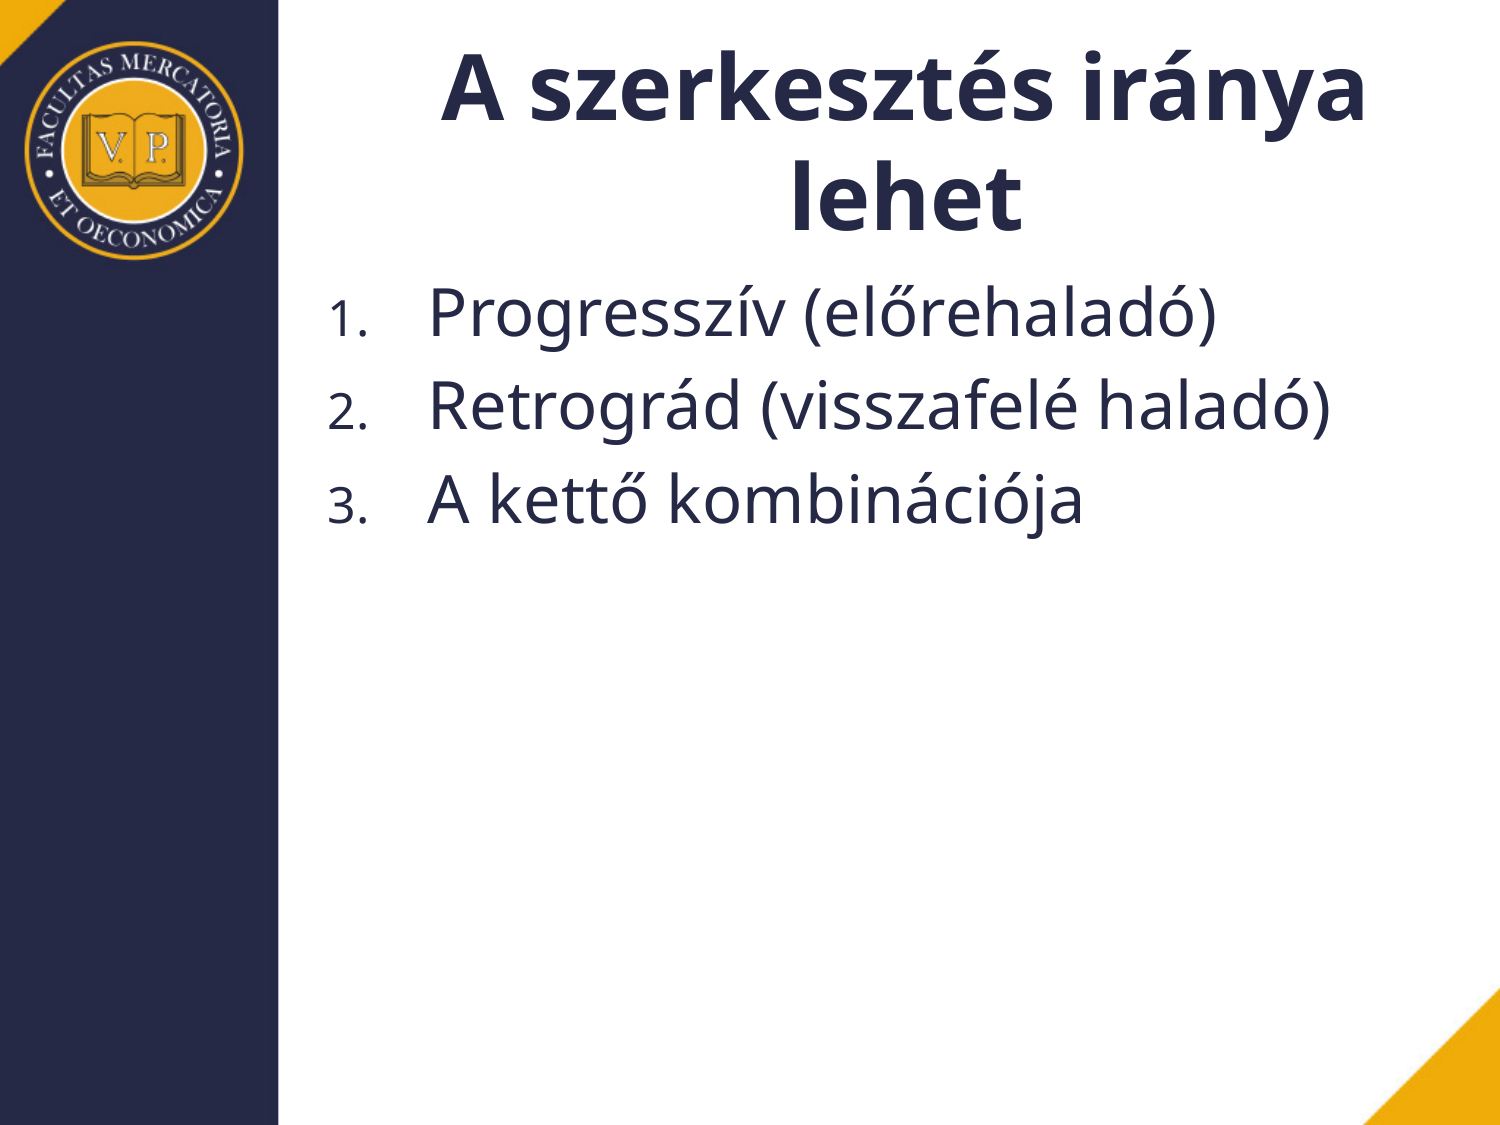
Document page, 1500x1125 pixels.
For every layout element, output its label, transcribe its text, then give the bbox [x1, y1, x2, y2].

picture [0, 0, 1500, 1125]
list Progresszív (előrehaladó) Retrográd (visszafelé haladó) A kettő kombinációja [312, 262, 1426, 1006]
title A szerkesztés iránya lehet [312, 44, 1500, 233]
